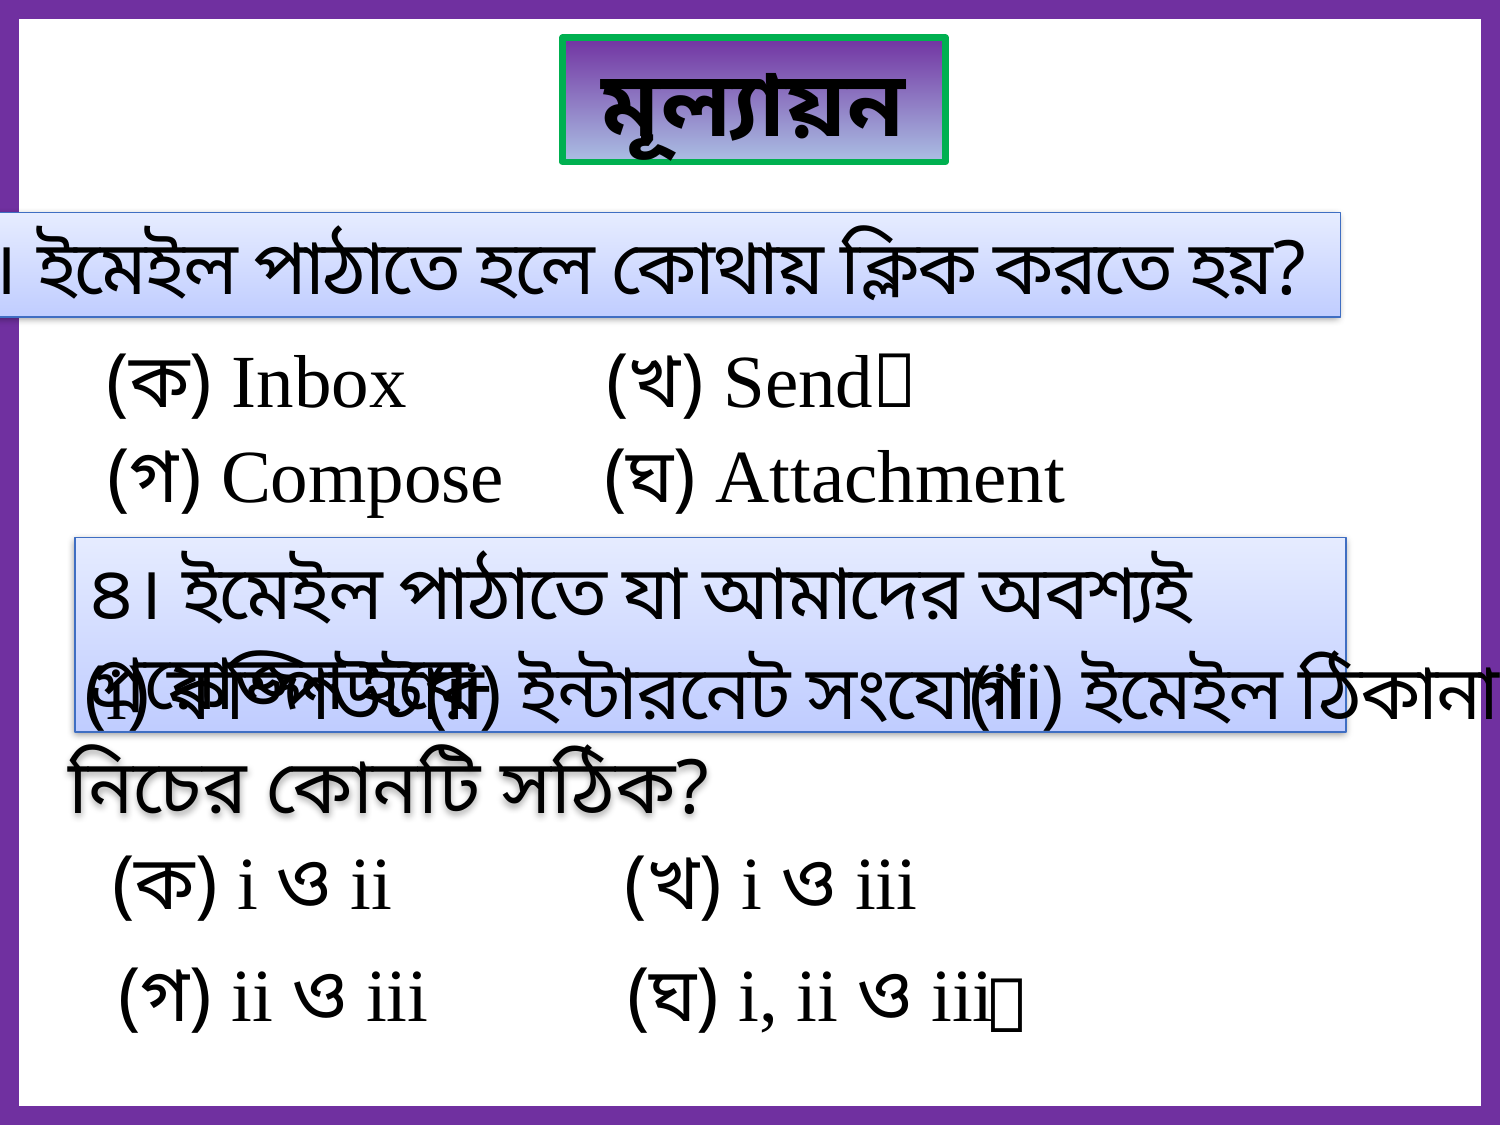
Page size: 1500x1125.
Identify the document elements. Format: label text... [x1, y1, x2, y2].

text_box (খ) Send [591, 324, 857, 420]
text_box (iii) ইমেইল ঠিকানা [955, 637, 1500, 743]
text_box (ক) i ও ii [97, 826, 407, 932]
text_box নিচের কোনটি সঠিক? [53, 730, 724, 836]
text_box (খ) i ও iii [609, 826, 933, 932]
text_box (ঘ) i, ii ও iii [612, 939, 1009, 1045]
text_box (গ) Compose [92, 420, 520, 526]
text_box ৪। ইমেইল পাঠাতে যা আমাদের অবশ্যই প্রয়োজন হবে- [74, 537, 1347, 637]
text_box ৩। ইমেইল পাঠাতে হলে কোথায় ক্লিক করতে হয়? [0, 212, 1341, 318]
text_box  [969, 949, 1045, 1055]
text_box (ক) Inbox [91, 324, 422, 430]
text_box (ii) ইন্টারনেট সংযোগ [410, 637, 955, 743]
text_box (i) কম্পিউটার [69, 637, 410, 729]
text_box (ঘ) Attachment [589, 420, 1081, 526]
text_box মূল্যায়ন [562, 37, 946, 163]
text_box  [857, 324, 933, 430]
text_box (গ) ii ও iii [103, 939, 444, 1045]
